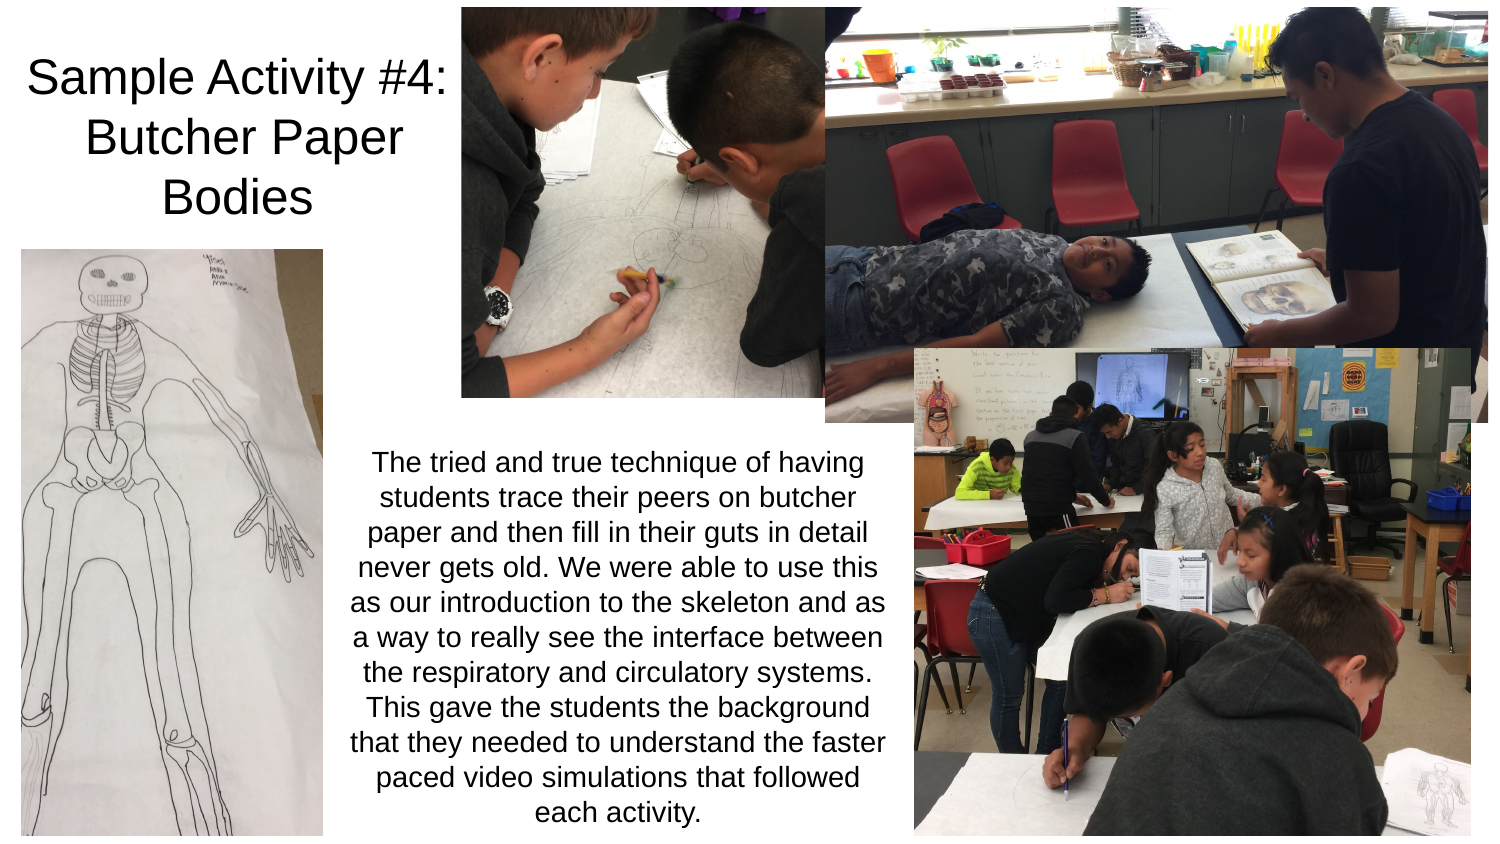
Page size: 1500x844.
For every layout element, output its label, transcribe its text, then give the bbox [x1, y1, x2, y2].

title Sample Activity #4: Butcher Paper Bodies [7, 7, 459, 240]
subtitle The tried and true technique of having students trace their peers on butcher paper and then fill in their guts in detail never gets old. We were able to use this as our introduction to the skeleton and as a way to really see the interface between the respiratory and circulatory systems. This gave the students the background that they needed to understand the faster paced video simulations that followed each activity. [330, 428, 907, 836]
picture [20, 249, 324, 836]
picture [461, 7, 1489, 836]
